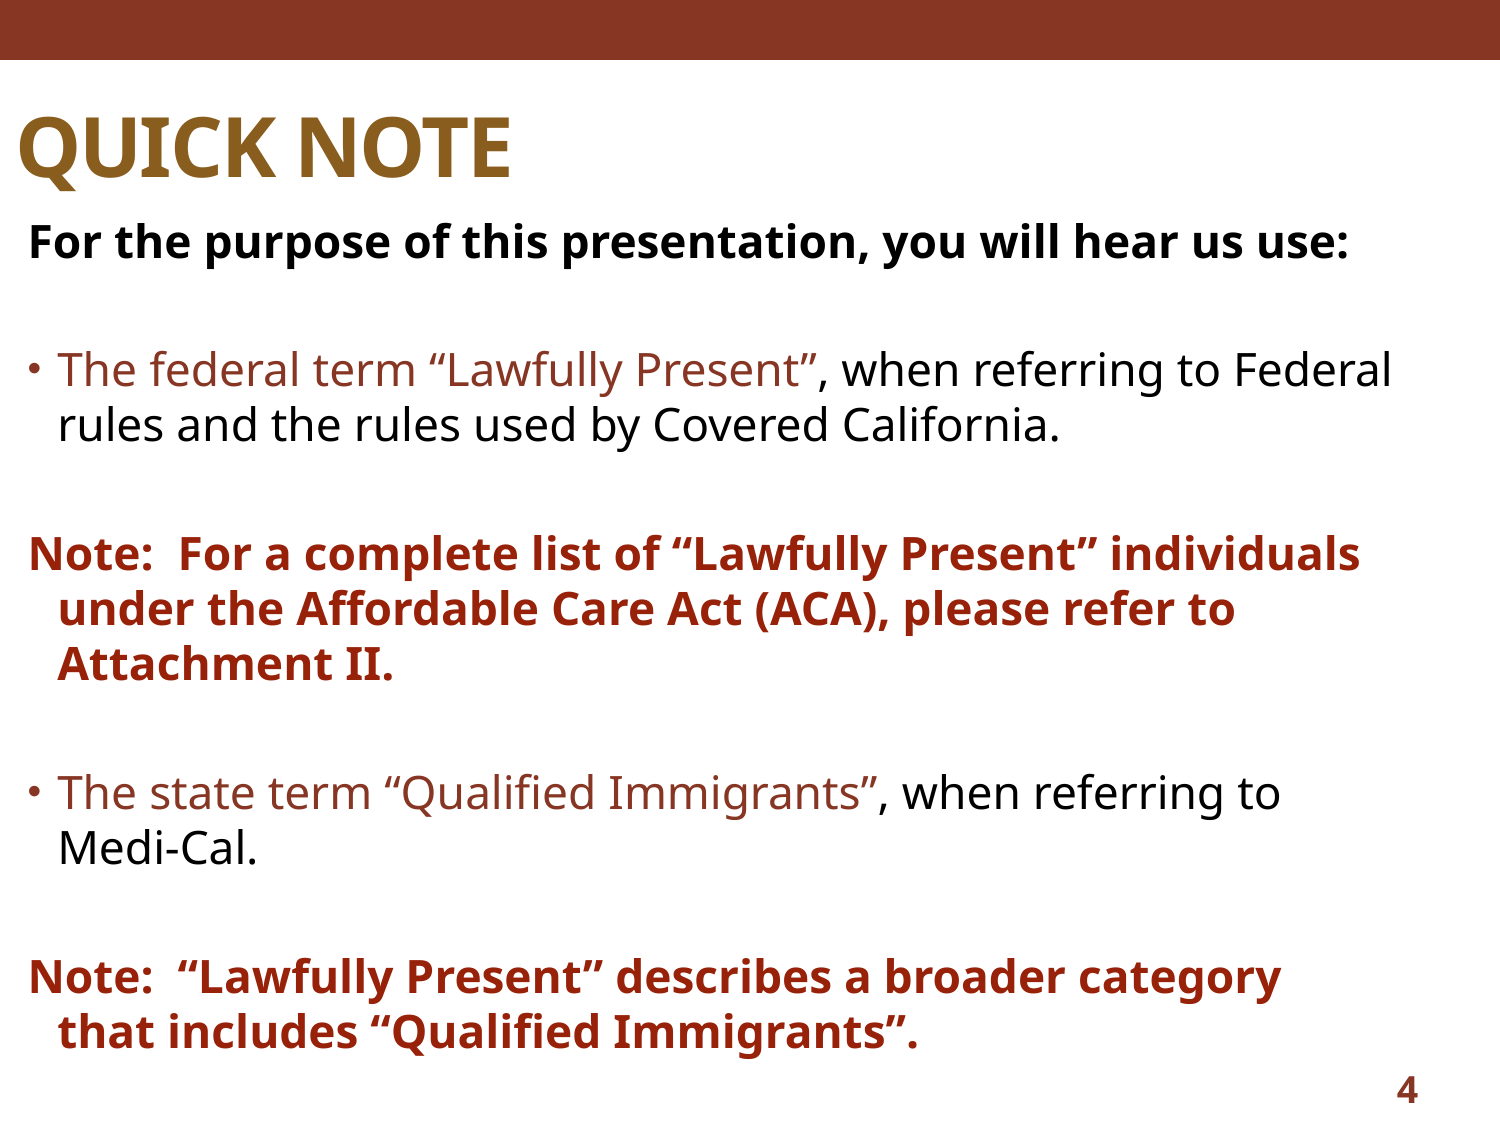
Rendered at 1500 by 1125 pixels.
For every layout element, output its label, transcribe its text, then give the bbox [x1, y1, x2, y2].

list For the purpose of this presentation, you will hear us use: The federal term “Lawfully Present”, when referring to Federal rules and the rules used by Covered California. Note: For a complete list of “Lawfully Present” individuals under the Affordable Care Act (ACA), please refer to Attachment II. The state term “Qualified Immigrants”, when referring to Medi-Cal. Note: “Lawfully Present” describes a broader category that includes “Qualified Immigrants”. [12, 204, 1488, 1068]
title QUICK NOTE [0, 62, 1425, 225]
text_box 4 [1320, 1064, 1495, 1119]
